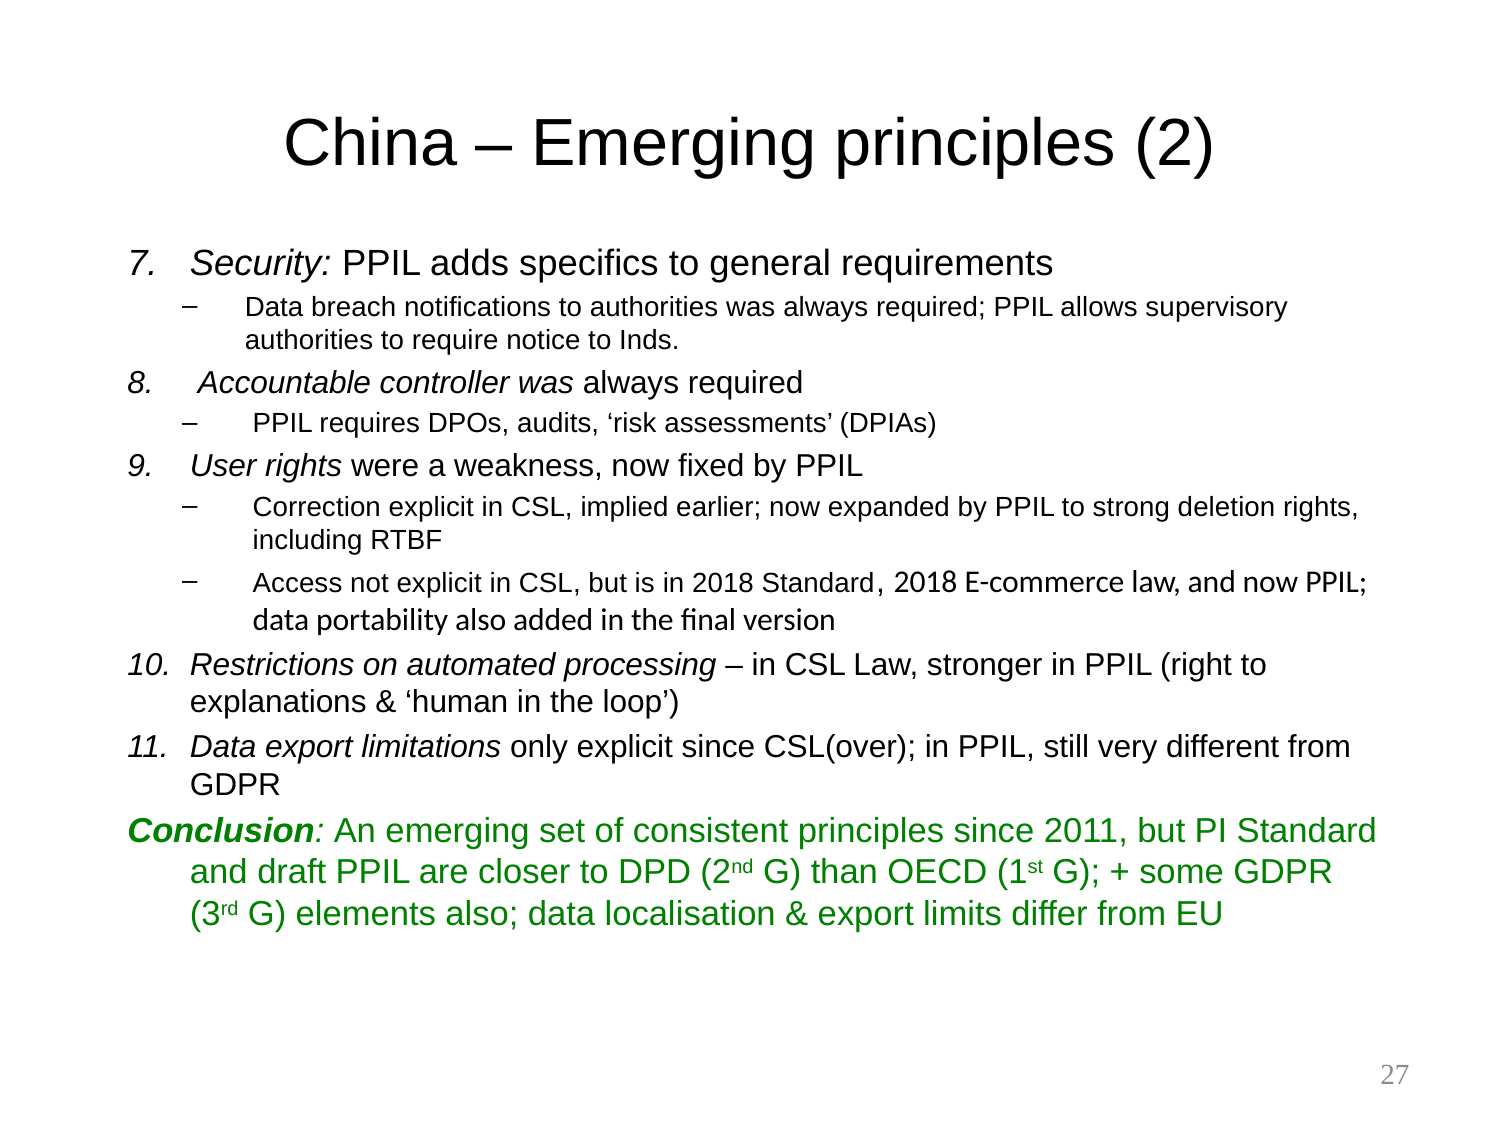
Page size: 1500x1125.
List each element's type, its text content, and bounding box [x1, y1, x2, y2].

list Security: PPIL adds specifics to general requirements Data breach notifications to authorities was always required; PPIL allows supervisory authorities to require notice to Inds. Accountable controller was always required PPIL requires DPOs, audits, ‘risk assessments’ (DPIAs) User rights were a weakness, now fixed by PPIL Correction explicit in CSL, implied earlier; now expanded by PPIL to strong deletion rights, including RTBF Access not explicit in CSL, but is in 2018 Standard, 2018 E-commerce law, and now PPIL; data portability also added in the final version Restrictions on automated processing – in CSL Law, stronger in PPIL (right to explanations & ‘human in the loop’) Data export limitations only explicit since CSL(over); in PPIL, still very different from GDPR Conclusion: An emerging set of consistent principles since 2011, but PI Standard and draft PPIL are closer to DPD (2nd G) than OECD (1st G); + some GDPR (3rd G) elements also; data localisation & export limits differ from EU [112, 231, 1400, 995]
title China – Emerging principles (2) [75, 45, 1425, 233]
slide_number 27 [1074, 1042, 1425, 1103]
